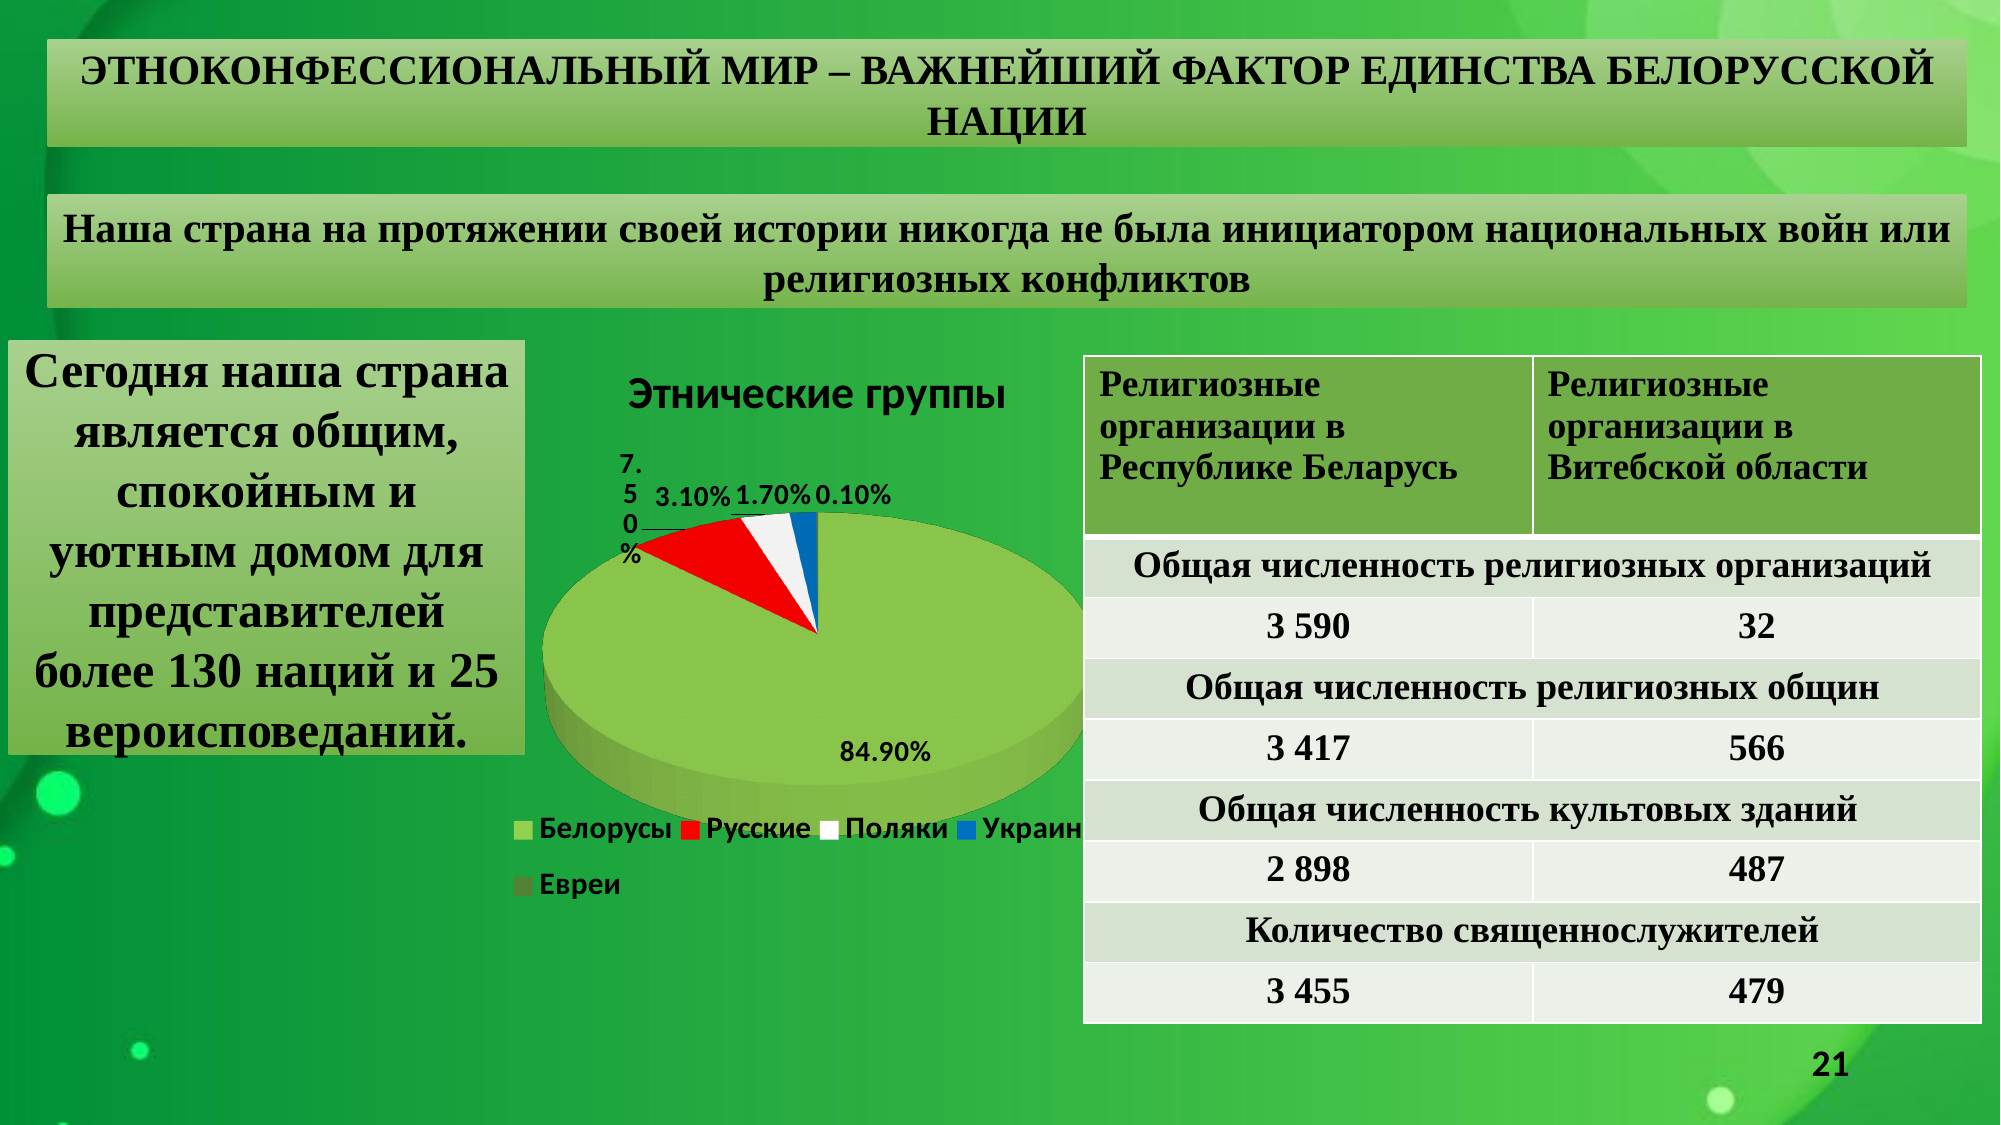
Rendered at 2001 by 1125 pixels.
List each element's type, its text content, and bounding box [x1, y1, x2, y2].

text_box Наша страна на протяжении своей истории никогда не была инициатором национальных войн или религиозных конфликтов [47, 194, 1967, 308]
text_box ЭТНОКОНФЕССИОНАЛЬНЫЙ МИР – ВАЖНЕЙШИЙ ФАКТОР ЕДИНСТВА БЕЛОРУССКОЙ НАЦИИ [47, 39, 1967, 147]
table_cell Общая численность культовых зданий [1138, 781, 1980, 840]
table_cell 487 [1534, 842, 1980, 901]
table_cell 479 [1534, 963, 1980, 1022]
table_cell Общая численность религиозных общин [1138, 659, 1980, 718]
table_cell 566 [1534, 720, 1980, 779]
table_cell Общая численность религиозных организаций [1138, 540, 1980, 597]
table_cell 2 898 [1138, 842, 1532, 901]
table_header Религиозные организации в Витебской области [1534, 357, 1980, 534]
table_header Религиозные организации в Республике Беларусь [1138, 357, 1532, 534]
slide_number 21 [1414, 1031, 1865, 1092]
chart [498, 340, 1138, 940]
table_cell 32 [1534, 598, 1980, 658]
picture [0, 0, 2000, 1125]
table_cell 3 417 [1138, 720, 1532, 779]
table_cell 3 590 [1138, 598, 1532, 658]
text_box Сегодня наша страна является общим, спокойным и уютным домом для представителей более 130 наций и 25 вероисповеданий. [8, 340, 498, 755]
table_cell Количество священнослужителей [1085, 903, 1980, 962]
table_cell 3 455 [1085, 963, 1532, 1022]
